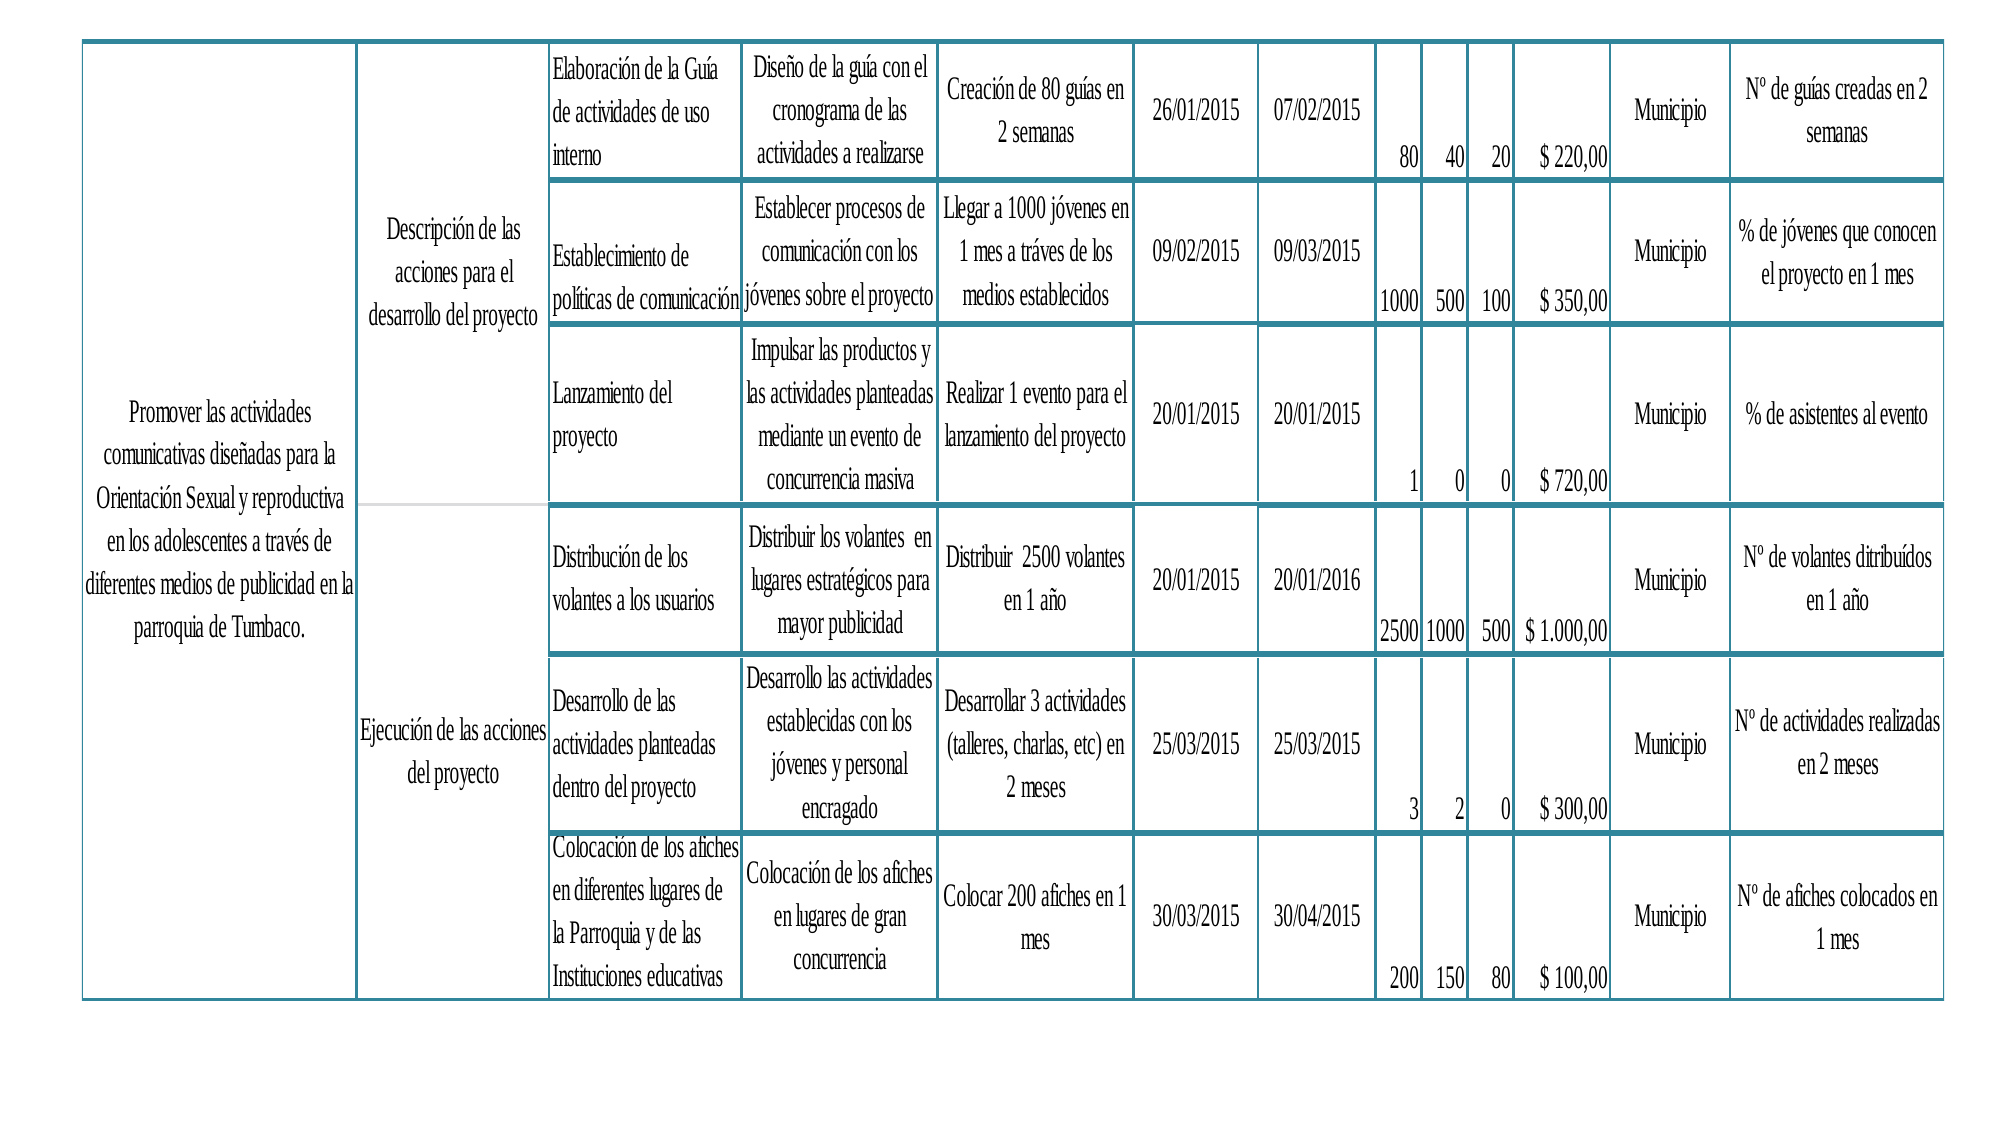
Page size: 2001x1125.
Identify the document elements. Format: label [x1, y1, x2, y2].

picture [81, 39, 1946, 1003]
